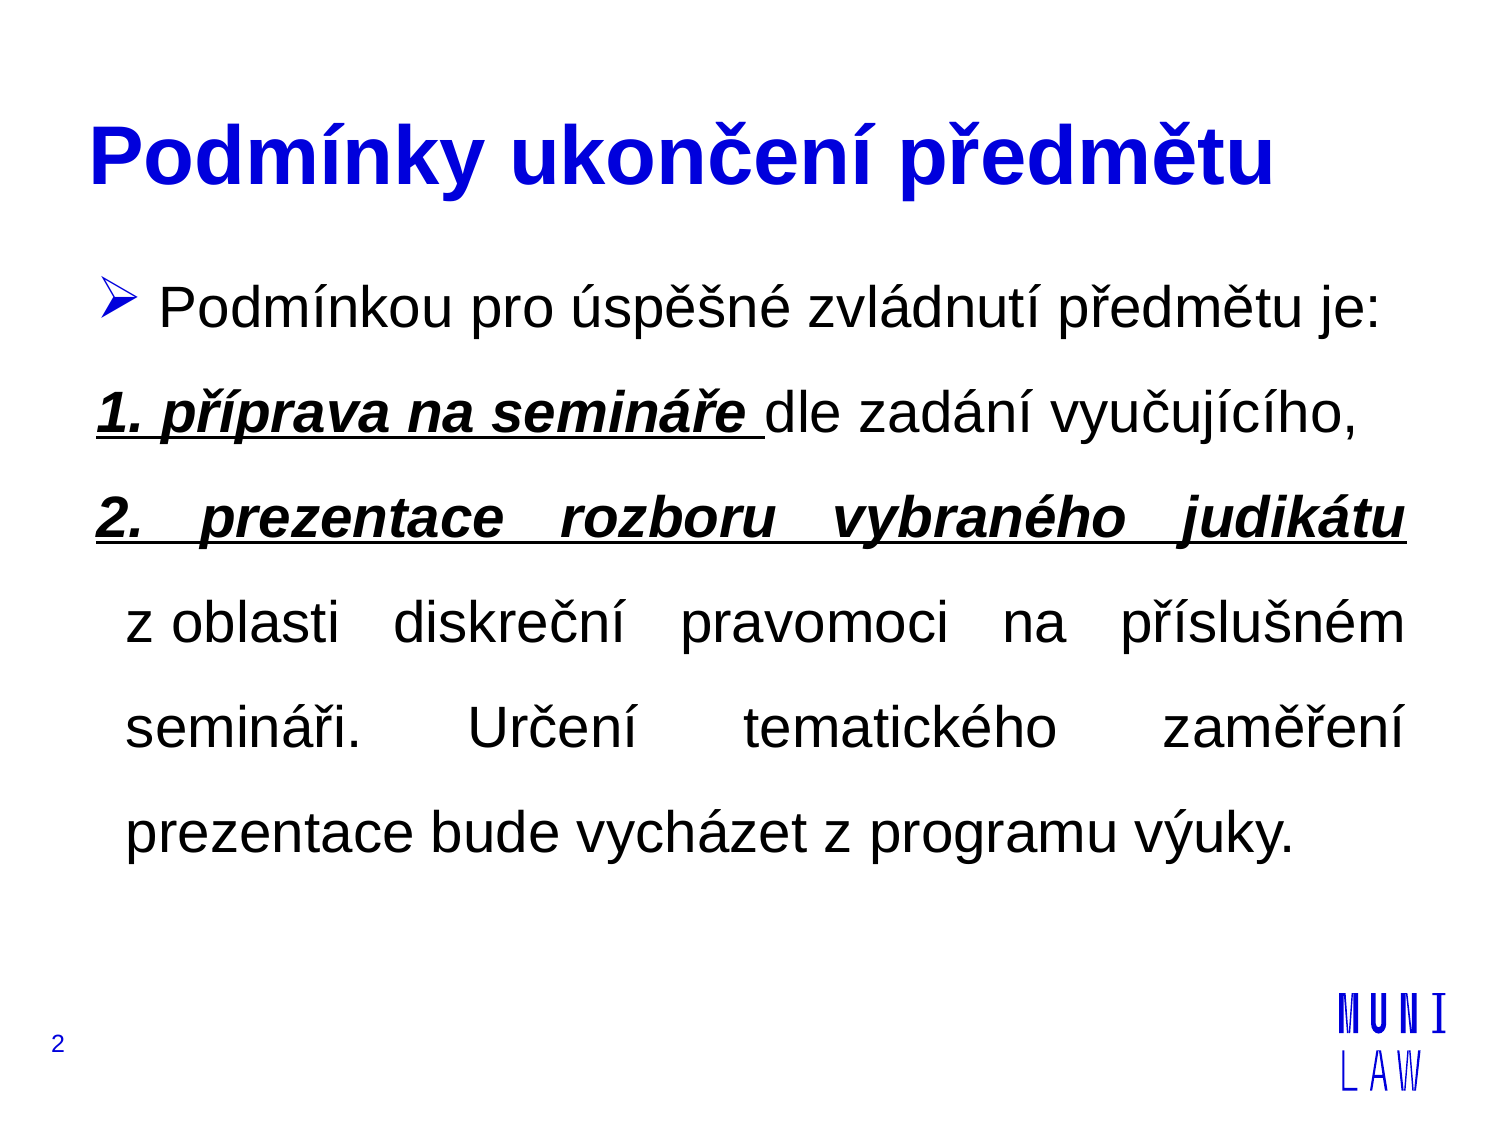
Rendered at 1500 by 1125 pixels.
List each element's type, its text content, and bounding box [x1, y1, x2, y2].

list Podmínkou pro úspěšné zvládnutí předmětu je: 1. příprava na semináře dle zadání vyučujícího, 2. prezentace rozboru vybraného judikátu z oblasti diskreční pravomoci na příslušném semináři. Určení tematického zaměření prezentace bude vycházet z programu výuky. [84, 234, 1408, 1082]
title Podmínky ukončení předmětu [88, 118, 1412, 211]
slide_number 2 [50, 1021, 82, 1063]
